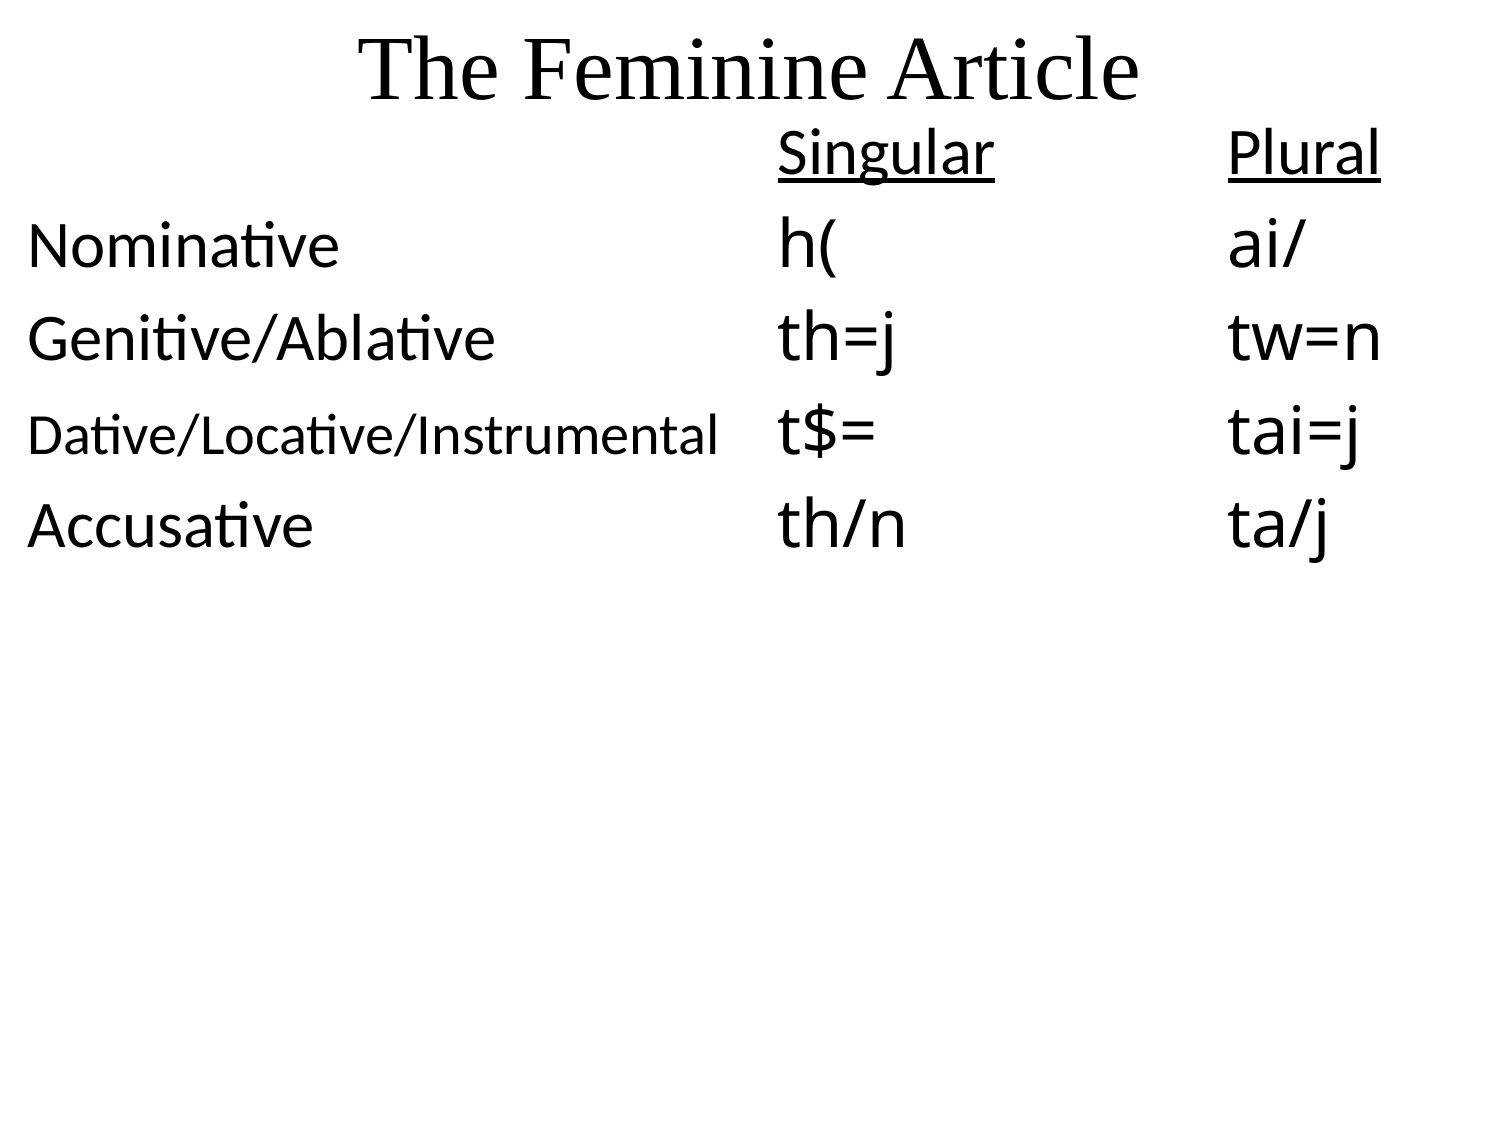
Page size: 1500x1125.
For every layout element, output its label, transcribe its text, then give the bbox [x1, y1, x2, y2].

title The Feminine Article [75, 0, 1425, 99]
list Singular Plural Nominative h( ai/ Genitive/Ablative th=j tw=n Dative/Locative/Instrumental t$= tai=j Accusative th/n ta/j [12, 99, 1500, 1113]
